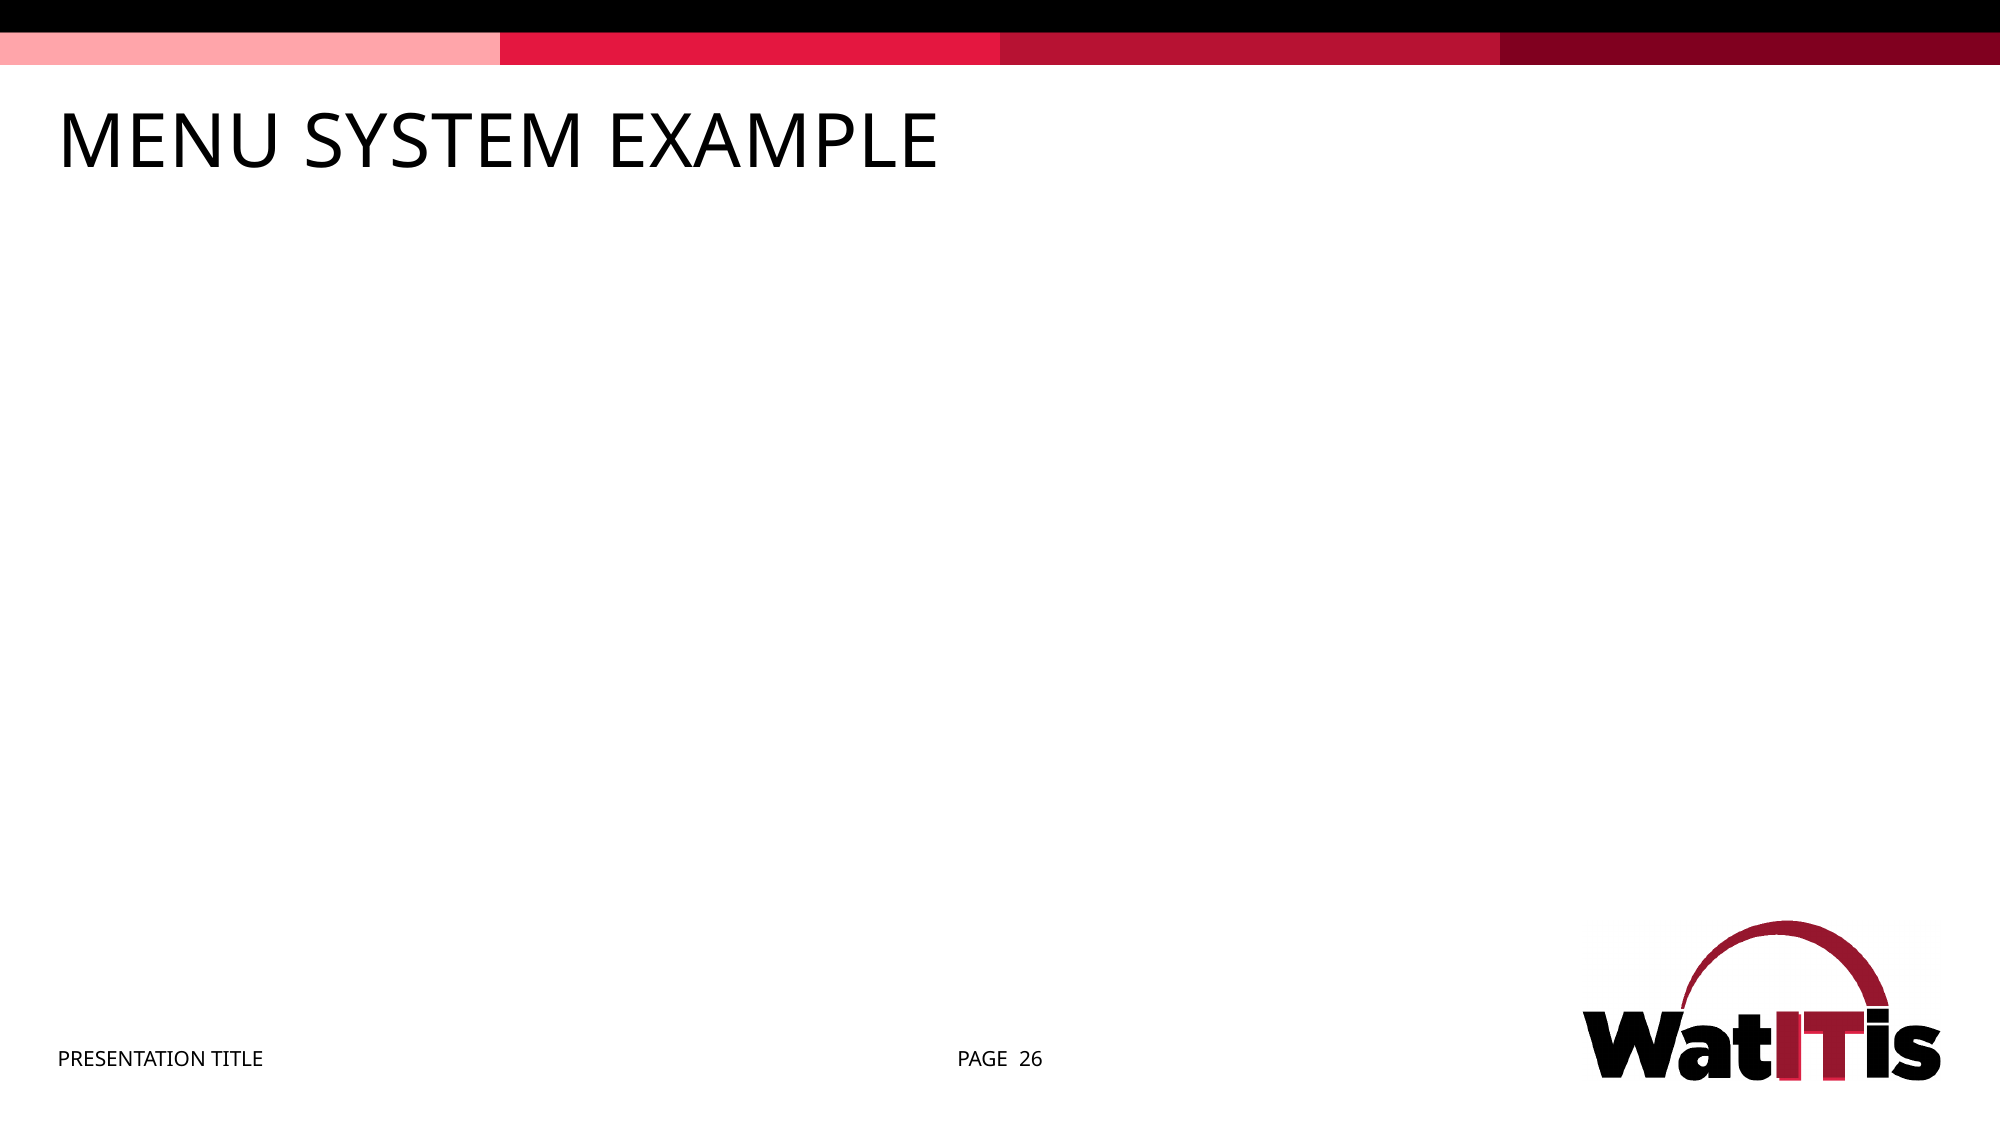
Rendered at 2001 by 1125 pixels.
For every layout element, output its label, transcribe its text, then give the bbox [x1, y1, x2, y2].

footer PRESENTATION TITLE [42, 1039, 900, 1081]
picture [1582, 920, 1941, 1081]
slide_number PAGE 26 [916, 1039, 1084, 1081]
picture [0, 0, 2000, 65]
title MENU SYSTEM EXAMPLE [42, 71, 1199, 219]
